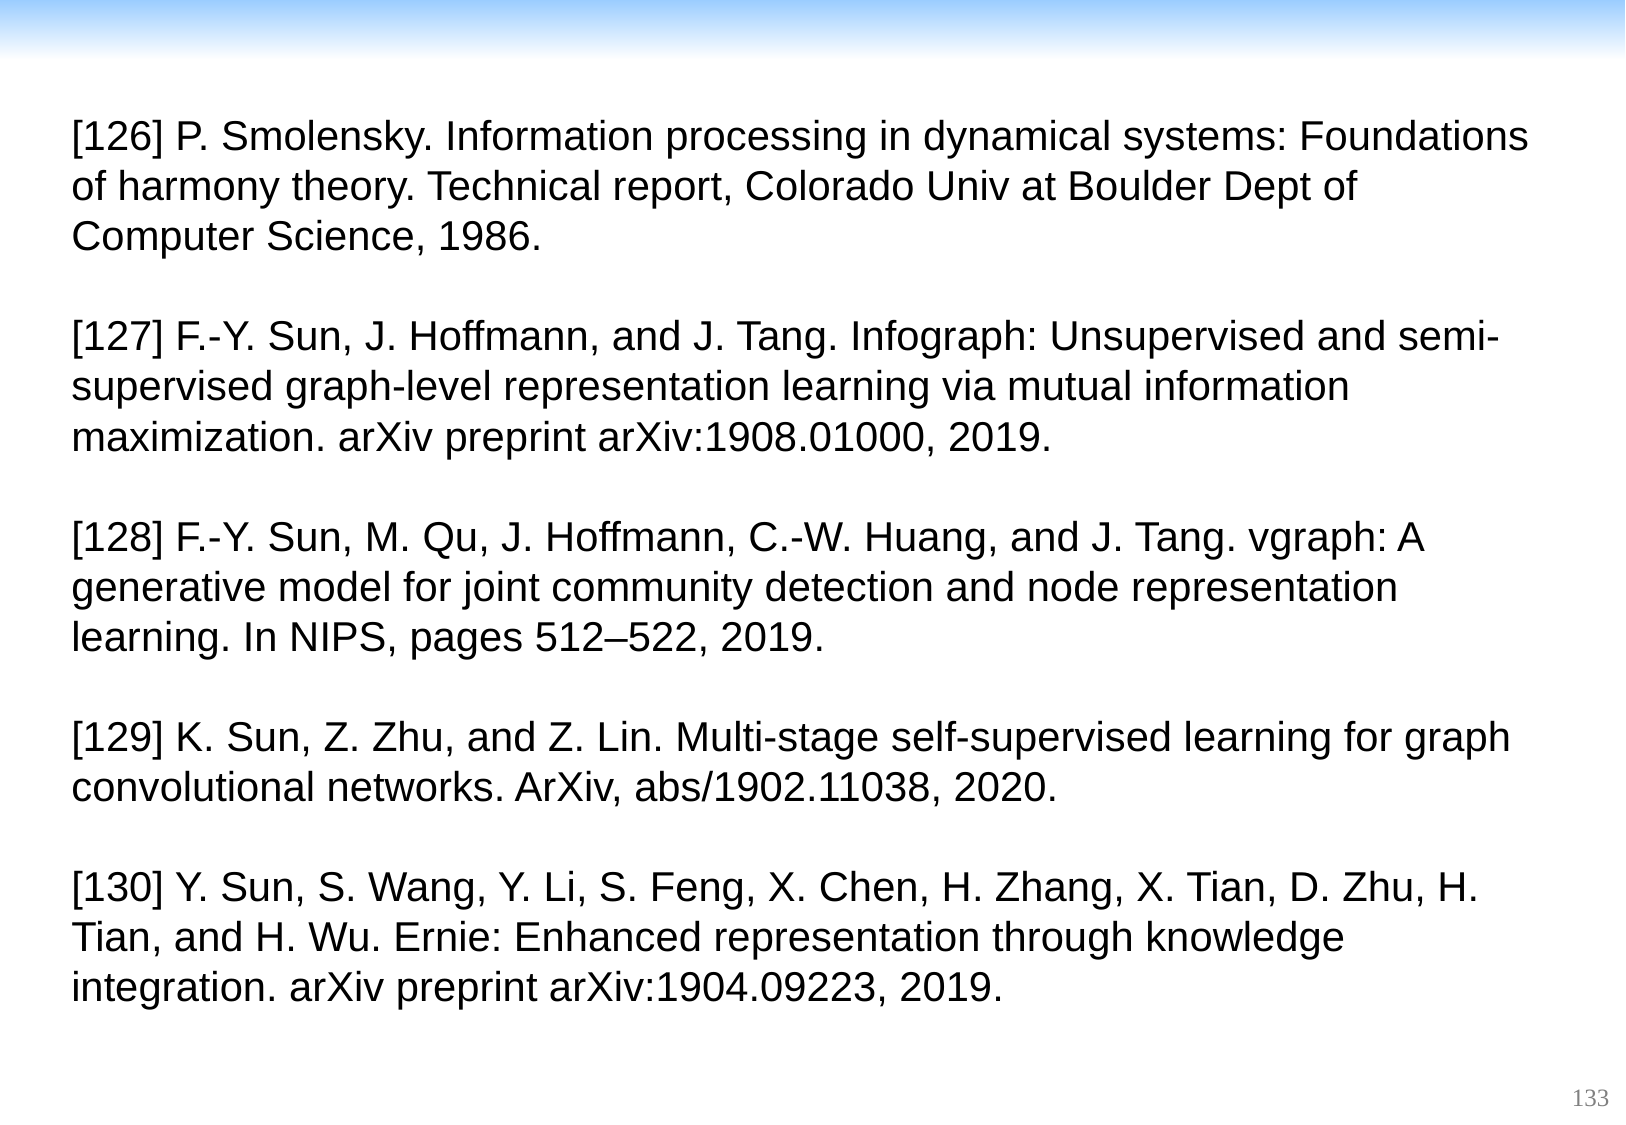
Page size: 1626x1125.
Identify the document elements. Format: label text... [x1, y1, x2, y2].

text_box [126] P. Smolensky. Information processing in dynamical systems: Foundations of harmony theory. Technical report, Colorado Univ at Boulder Dept of Computer Science, 1986. [127] F.-Y. Sun, J. Hoffmann, and J. Tang. Infograph: Unsupervised and semi-supervised graph-level representation learning via mutual information maximization. arXiv preprint arXiv:1908.01000, 2019. [128] F.-Y. Sun, M. Qu, J. Hoffmann, C.-W. Huang, and J. Tang. vgraph: A generative model for joint community detection and node representation learning. In NIPS, pages 512–522, 2019. [129] K. Sun, Z. Zhu, and Z. Lin. Multi-stage self-supervised learning for graph convolutional networks. ArXiv, abs/1902.11038, 2020. [130] Y. Sun, S. Wang, Y. Li, S. Feng, X. Chen, H. Zhang, X. Tian, D. Zhu, H. Tian, and H. Wu. Ernie: Enhanced representation through knowledge integration. arXiv preprint arXiv:1904.09223, 2019. [56, 101, 1545, 1017]
